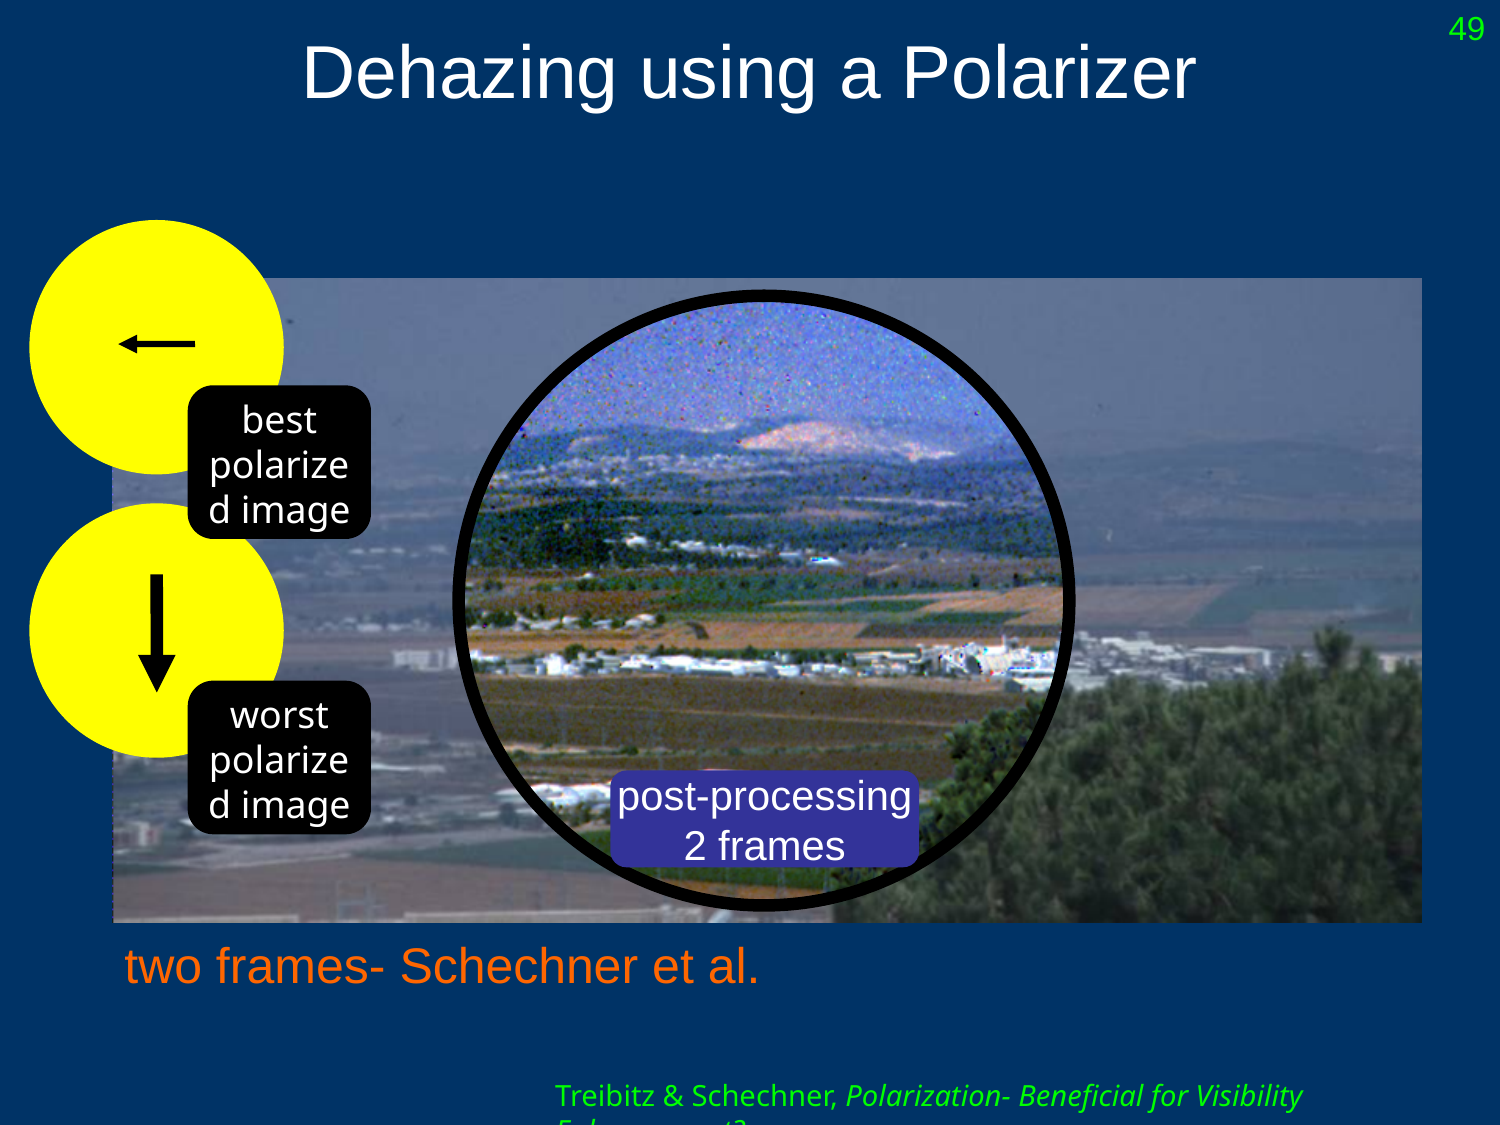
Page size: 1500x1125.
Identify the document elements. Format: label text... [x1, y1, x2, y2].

title Dehazing using a Polarizer [75, 0, 1425, 138]
text_box [29, 219, 264, 467]
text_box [183, 385, 376, 539]
text_box [29, 511, 112, 750]
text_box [183, 680, 376, 835]
text_box two frames- Schechner et al. [109, 925, 1187, 1001]
picture [112, 278, 1422, 923]
text_box Treibitz & Schechner, Polarization- Beneficial for Visibility Enhancement? [555, 1077, 1488, 1125]
text_box 49 [1425, 0, 1500, 55]
